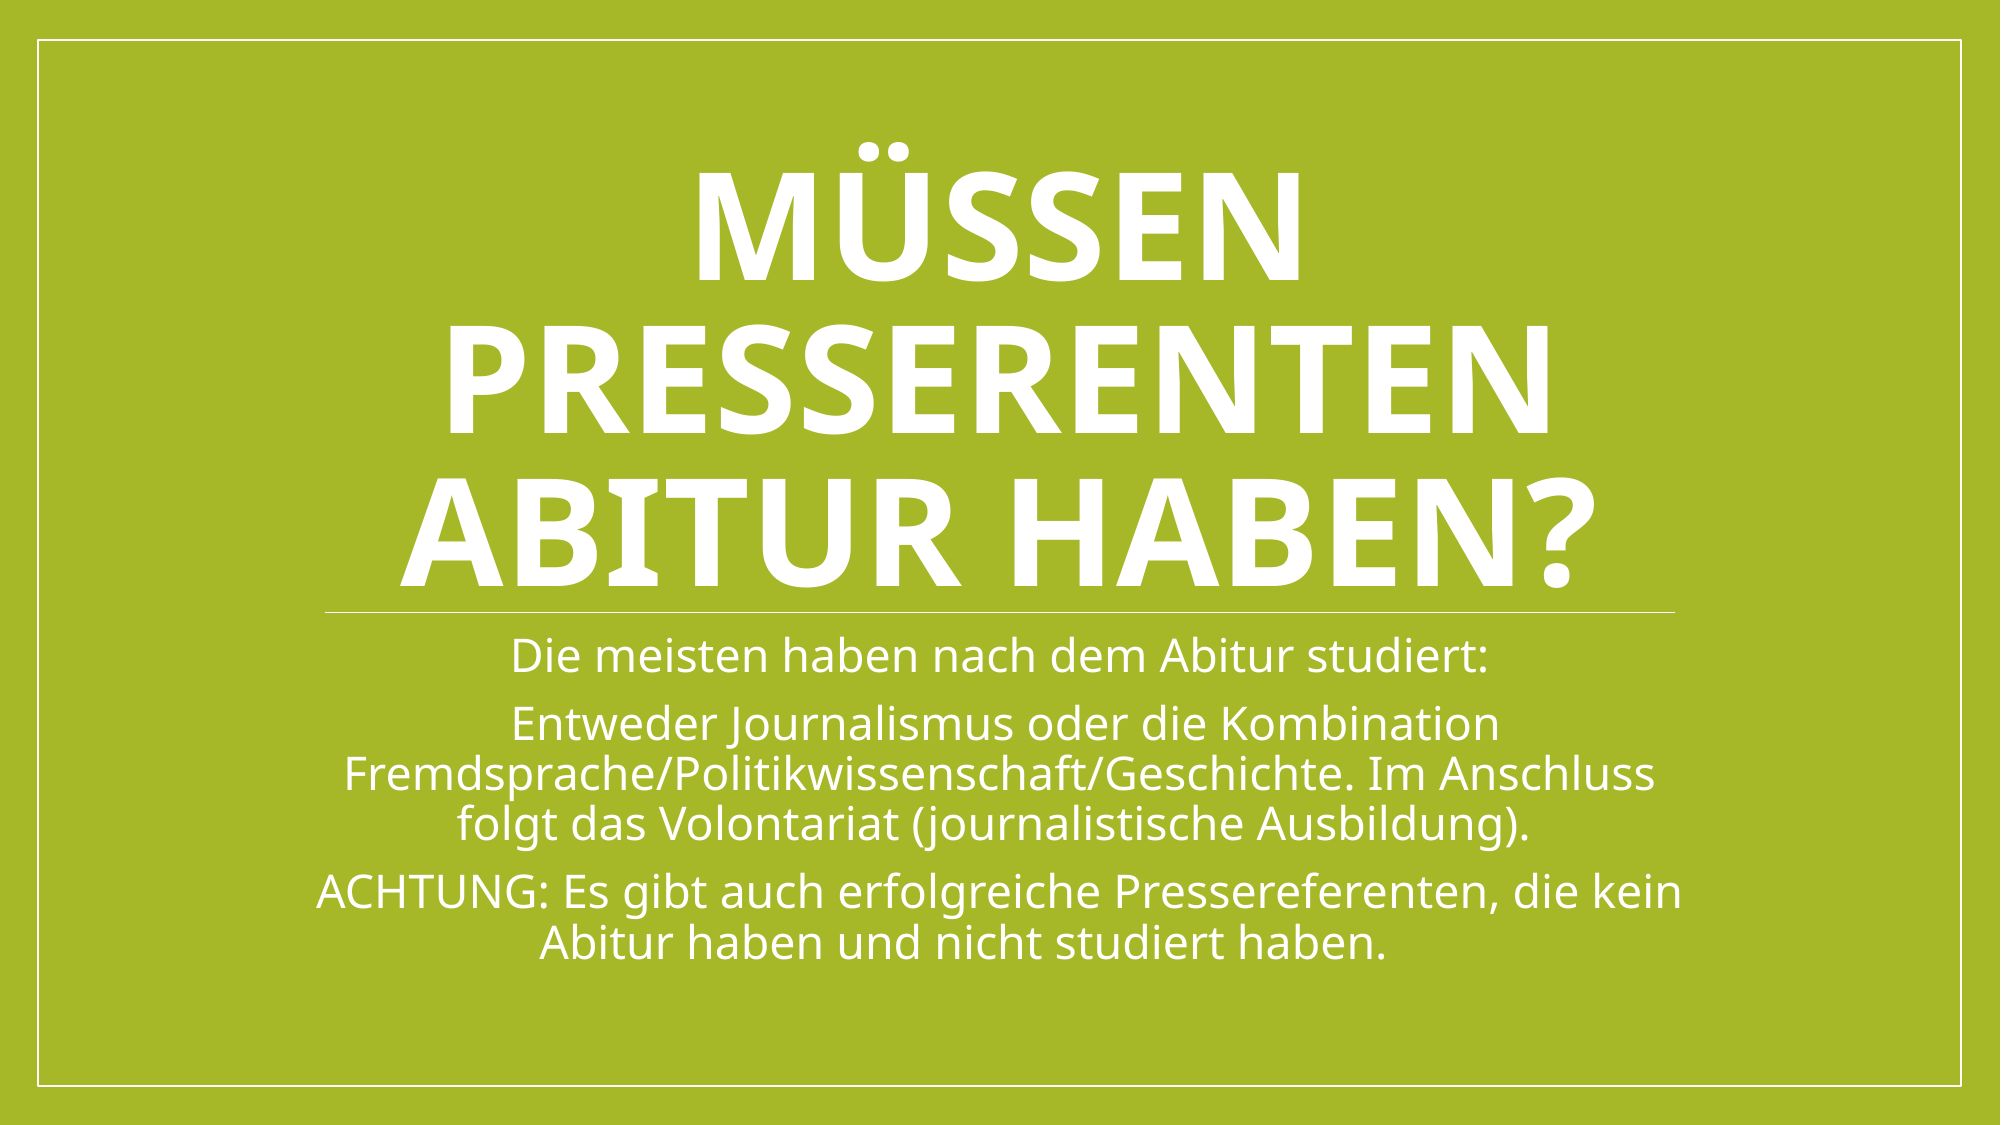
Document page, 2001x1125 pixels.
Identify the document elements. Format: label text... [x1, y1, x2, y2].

title Müssen Presserenten Abitur haben? [182, 144, 1818, 625]
subtitle Die meisten haben nach dem Abitur studiert: Entweder Journalismus oder die Kombination Fremdsprache/Politikwissenschaft/Geschichte. Im Anschluss folgt das Volontariat (journalistische Ausbildung). ACHTUNG: Es gibt auch erfolgreiche Pressereferenten, die kein Abitur haben und nicht studiert haben. [280, 624, 1720, 981]
